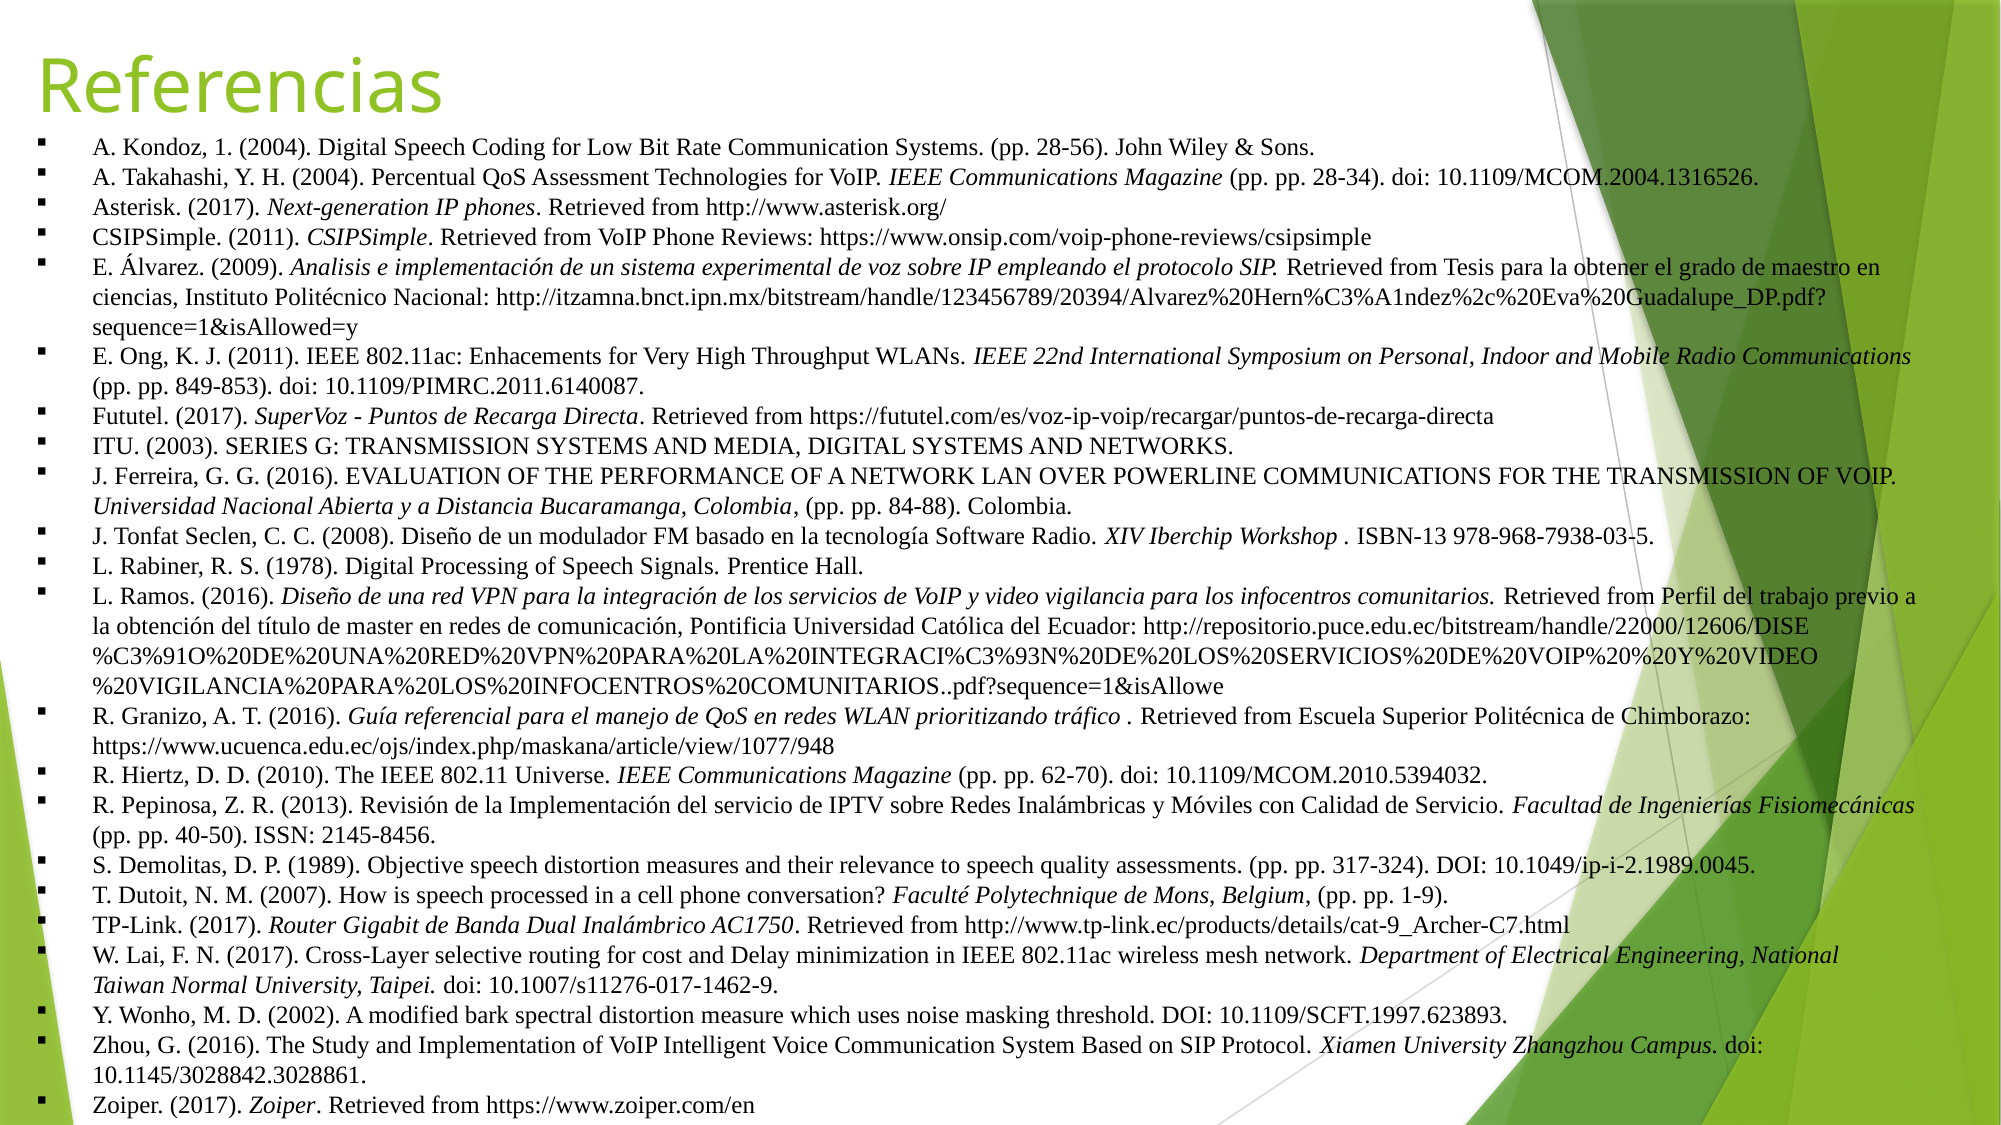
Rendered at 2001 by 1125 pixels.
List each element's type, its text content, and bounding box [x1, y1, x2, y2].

list A. Kondoz, 1. (2004). Digital Speech Coding for Low Bit Rate Communication Systems. (pp. 28-56). John Wiley & Sons. A. Takahashi, Y. H. (2004). Percentual QoS Assessment Technologies for VoIP. IEEE Communications Magazine (pp. pp. 28-34). doi: 10.1109/MCOM.2004.1316526. Asterisk. (2017). Next-generation IP phones. Retrieved from http://www.asterisk.org/ CSIPSimple. (2011). CSIPSimple. Retrieved from VoIP Phone Reviews: https://www.onsip.com/voip-phone-reviews/csipsimple E. Álvarez. (2009). Analisis e implementación de un sistema experimental de voz sobre IP empleando el protocolo SIP. Retrieved from Tesis para la obtener el grado de maestro en ciencias, Instituto Politécnico Nacional: http://itzamna.bnct.ipn.mx/bitstream/handle/123456789/20394/Alvarez%20Hern%C3%A1ndez%2c%20Eva%20Guadalupe_DP.pdf?sequence=1&isAllowed=y E. Ong, K. J. (2011). IEEE 802.11ac: Enhacements for Very High Throughput WLANs. IEEE 22nd International Symposium on Personal, Indoor and Mobile Radio Communications (pp. pp. 849-853). doi: 10.1109/PIMRC.2011.6140087. Fututel. (2017). SuperVoz - Puntos de Recarga Directa. Retrieved from https://fututel.com/es/voz-ip-voip/recargar/puntos-de-recarga-directa ITU. (2003). SERIES G: TRANSMISSION SYSTEMS AND MEDIA, DIGITAL SYSTEMS AND NETWORKS. J. Ferreira, G. G. (2016). EVALUATION OF THE PERFORMANCE OF A NETWORK LAN OVER POWERLINE COMMUNICATIONS FOR THE TRANSMISSION OF VOIP. Universidad Nacional Abierta y a Distancia Bucaramanga, Colombia, (pp. pp. 84-88). Colombia. J. Tonfat Seclen, C. C. (2008). Diseño de un modulador FM basado en la tecnología Software Radio. XIV Iberchip Workshop . ISBN-13 978-968-7938-03-5. L. Rabiner, R. S. (1978). Digital Processing of Speech Signals. Prentice Hall. L. Ramos. (2016). Diseño de una red VPN para la integración de los servicios de VoIP y video vigilancia para los infocentros comunitarios. Retrieved from Perfil del trabajo previo a la obtención del título de master en redes de comunicación, Pontificia Universidad Católica del Ecuador: http://repositorio.puce.edu.ec/bitstream/handle/22000/12606/DISE%C3%91O%20DE%20UNA%20RED%20VPN%20PARA%20LA%20INTEGRACI%C3%93N%20DE%20LOS%20SERVICIOS%20DE%20VOIP%20%20Y%20VIDEO%20VIGILANCIA%20PARA%20LOS%20INFOCENTROS%20COMUNITARIOS..pdf?sequence=1&isAllowe R. Granizo, A. T. (2016). Guía referencial para el manejo de QoS en redes WLAN prioritizando tráfico . Retrieved from Escuela Superior Politécnica de Chimborazo: https://www.ucuenca.edu.ec/ojs/index.php/maskana/article/view/1077/948 R. Hiertz, D. D. (2010). The IEEE 802.11 Universe. IEEE Communications Magazine (pp. pp. 62-70). doi: 10.1109/MCOM.2010.5394032. R. Pepinosa, Z. R. (2013). Revisión de la Implementación del servicio de IPTV sobre Redes Inalámbricas y Móviles con Calidad de Servicio. Facultad de Ingenierías Fisiomecánicas (pp. pp. 40-50). ISSN: 2145-8456. S. Demolitas, D. P. (1989). Objective speech distortion measures and their relevance to speech quality assessments. (pp. pp. 317-324). DOI: 10.1049/ip-i-2.1989.0045. T. Dutoit, N. M. (2007). How is speech processed in a cell phone conversation? Faculté Polytechnique de Mons, Belgium, (pp. pp. 1-9). TP-Link. (2017). Router Gigabit de Banda Dual Inalámbrico AC1750. Retrieved from http://www.tp-link.ec/products/details/cat-9_Archer-C7.html W. Lai, F. N. (2017). Cross-Layer selective routing for cost and Delay minimization in IEEE 802.11ac wireless mesh network. Department of Electrical Engineering, National Taiwan Normal University, Taipei. doi: 10.1007/s11276-017-1462-9. Y. Wonho, M. D. (2002). A modified bark spectral distortion measure which uses noise masking threshold. DOI: 10.1109/SCFT.1997.623893. Zhou, G. (2016). The Study and Implementation of VoIP Intelligent Voice Communication System Based on SIP Protocol. Xiamen University Zhangzhou Campus. doi: 10.1145/3028842.3028861. Zoiper. (2017). Zoiper. Retrieved from https://www.zoiper.com/en [21, 122, 1933, 1125]
title Referencias [21, 29, 1432, 122]
